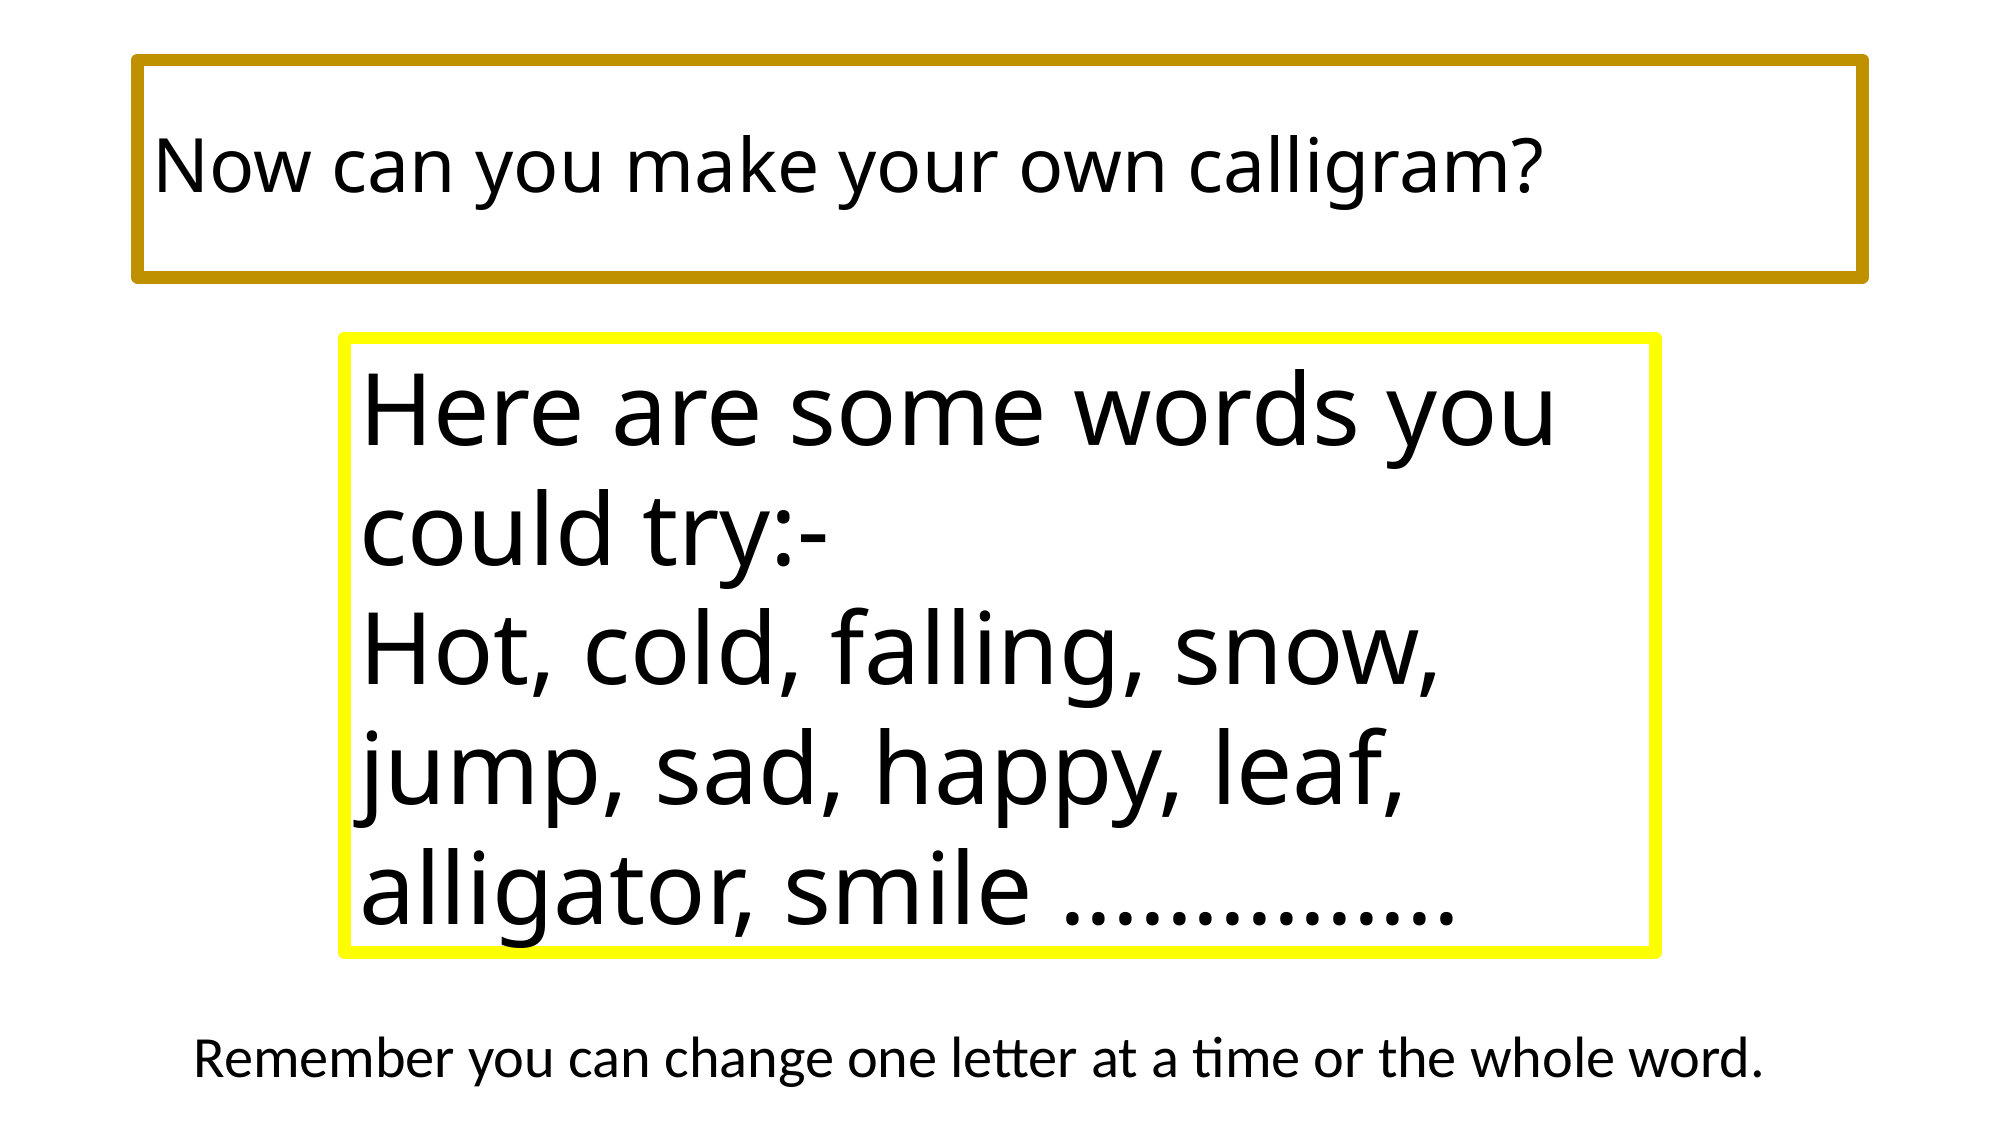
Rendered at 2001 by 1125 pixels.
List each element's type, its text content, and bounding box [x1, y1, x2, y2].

text_box Here are some words you could try:- Hot, cold, falling, snow, jump, sad, happy, leaf, alligator, smile ............... [344, 337, 1656, 953]
text_box Remember you can change one letter at a time or the whole word. [179, 1019, 1821, 1098]
title Now can you make your own calligram? [137, 59, 1863, 278]
